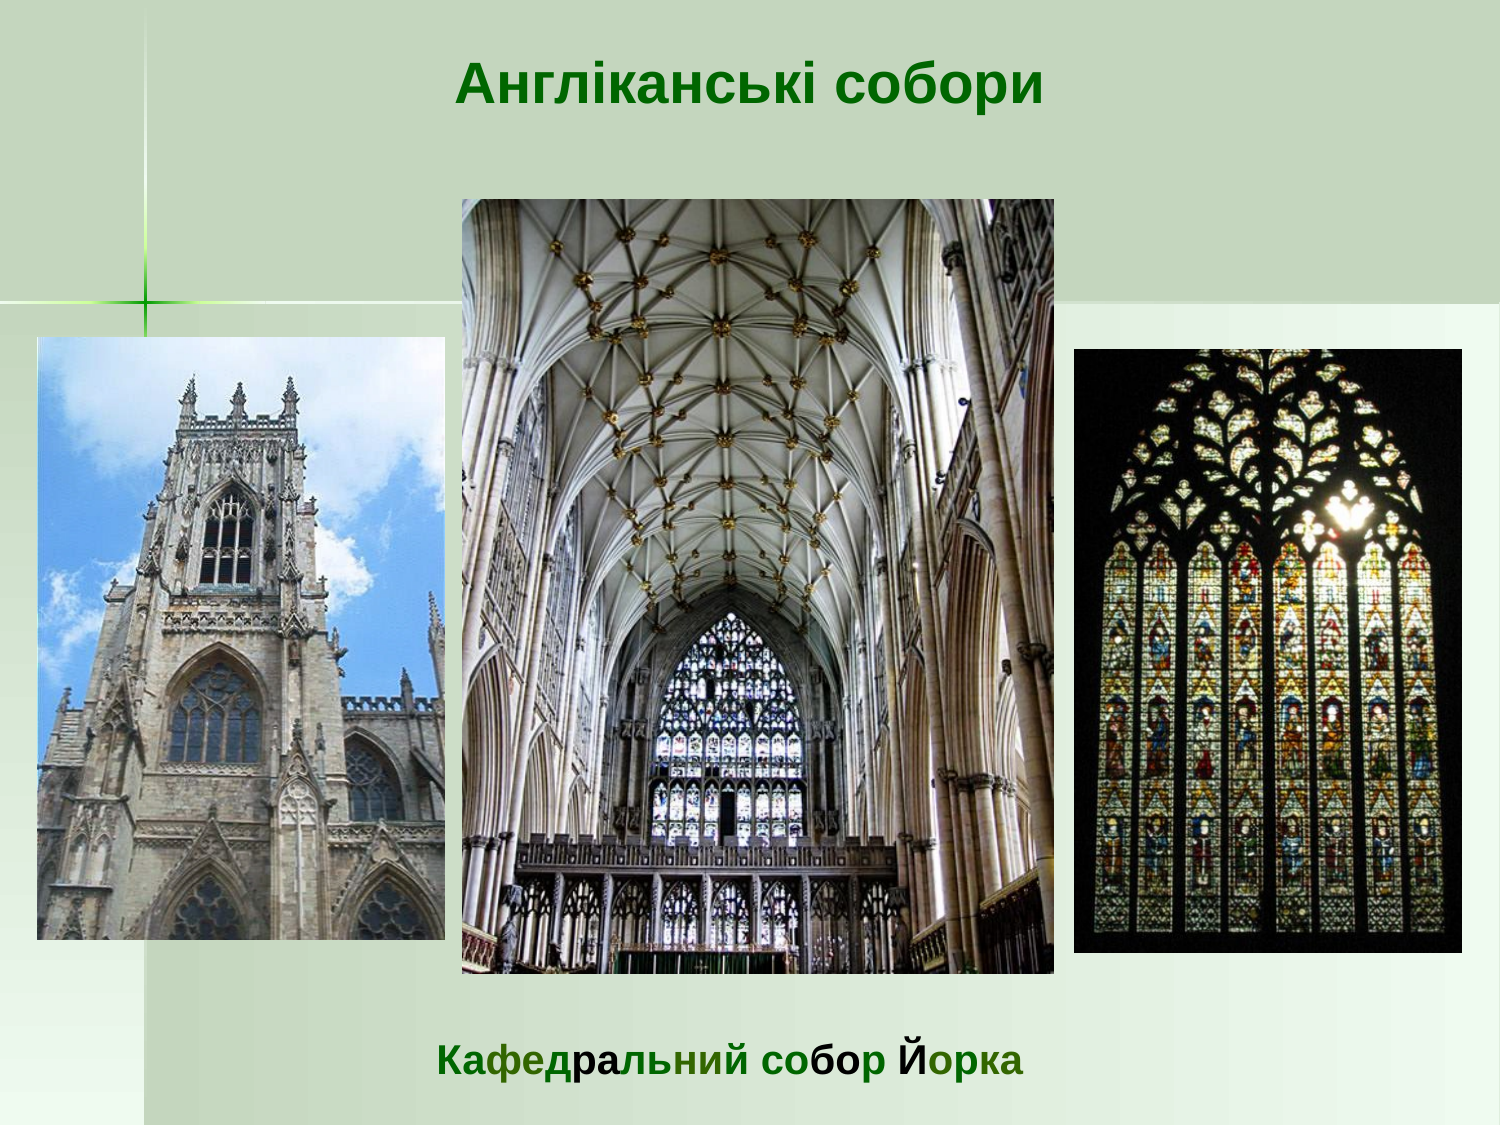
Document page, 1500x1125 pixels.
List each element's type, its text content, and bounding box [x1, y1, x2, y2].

text_box Англіканські собори [0, 37, 1500, 123]
picture [37, 337, 446, 941]
picture [462, 199, 1054, 975]
picture [1074, 349, 1462, 953]
text_box Кафедральний собор Йорка [162, 1025, 1321, 1090]
